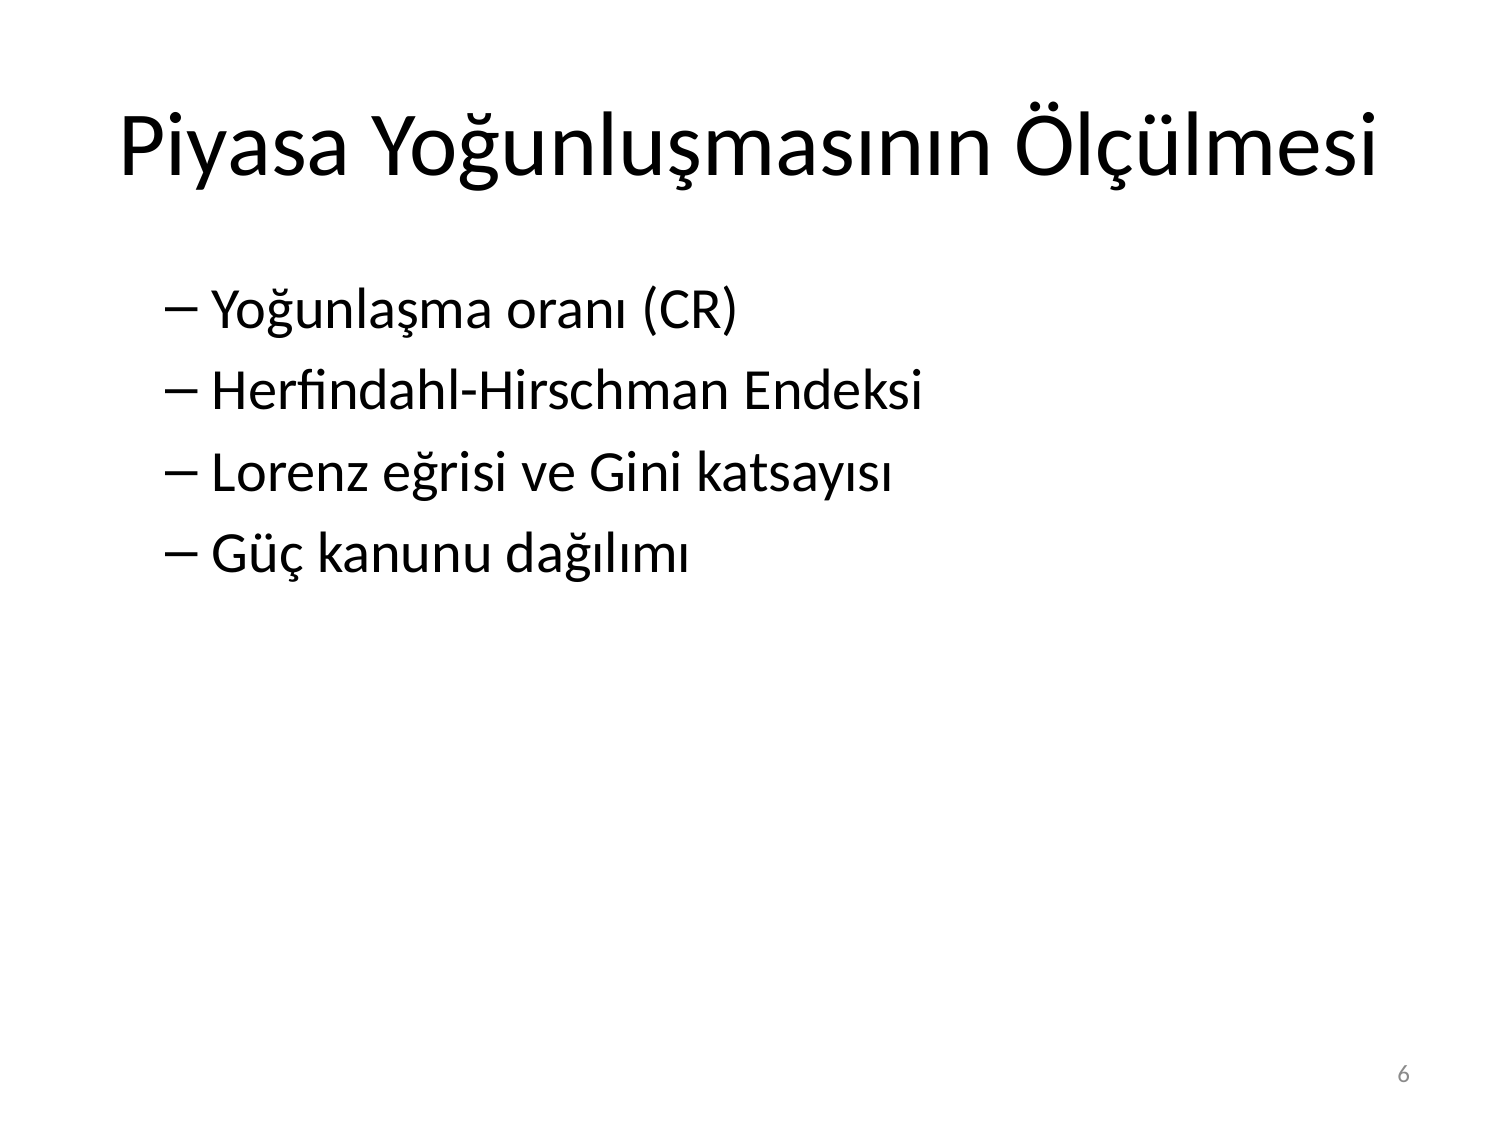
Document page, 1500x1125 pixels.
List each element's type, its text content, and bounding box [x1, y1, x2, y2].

slide_number 6 [1074, 1042, 1425, 1103]
list Yoğunlaşma oranı (CR) Herfindahl-Hirschman Endeksi Lorenz eğrisi ve Gini katsayısı Güç kanunu dağılımı [75, 262, 1425, 1005]
title Piyasa Yoğunluşmasının Ölçülmesi [75, 45, 1425, 233]
